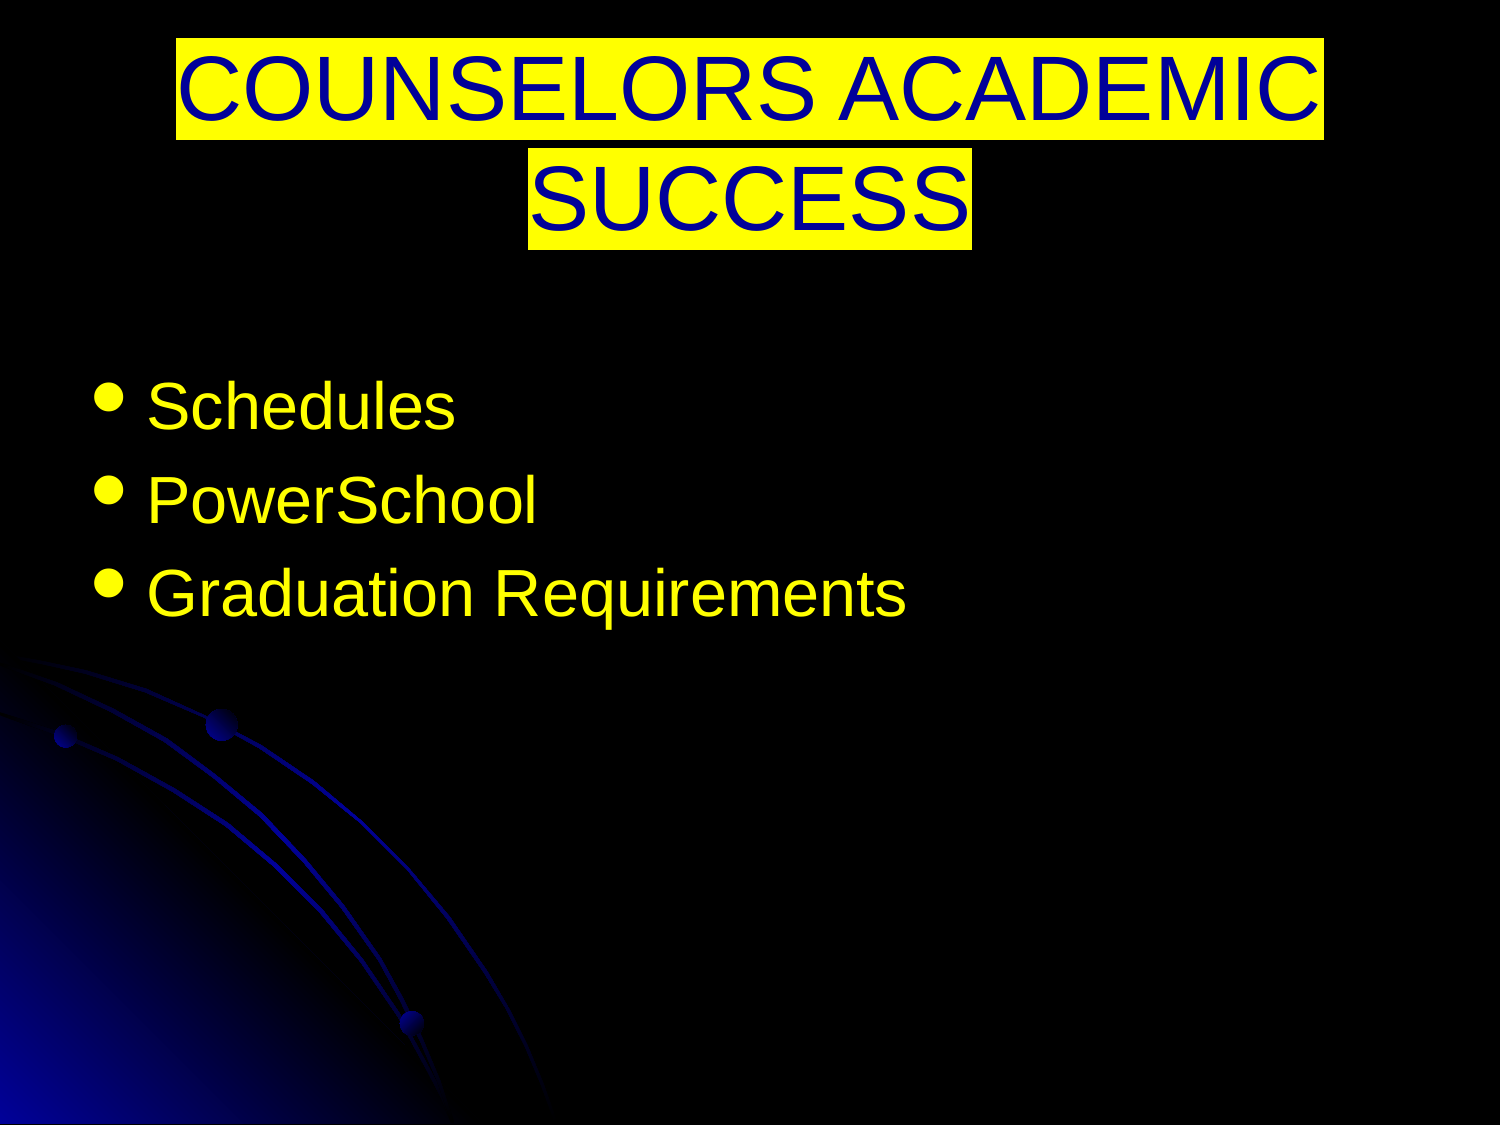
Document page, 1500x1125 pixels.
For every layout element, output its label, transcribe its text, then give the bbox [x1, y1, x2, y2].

text_box [99, 112, 1450, 300]
title COUNSELORS ACADEMIC SUCCESS [74, 45, 1426, 233]
list Schedules PowerSchool Graduation Requirements [74, 262, 1426, 1006]
